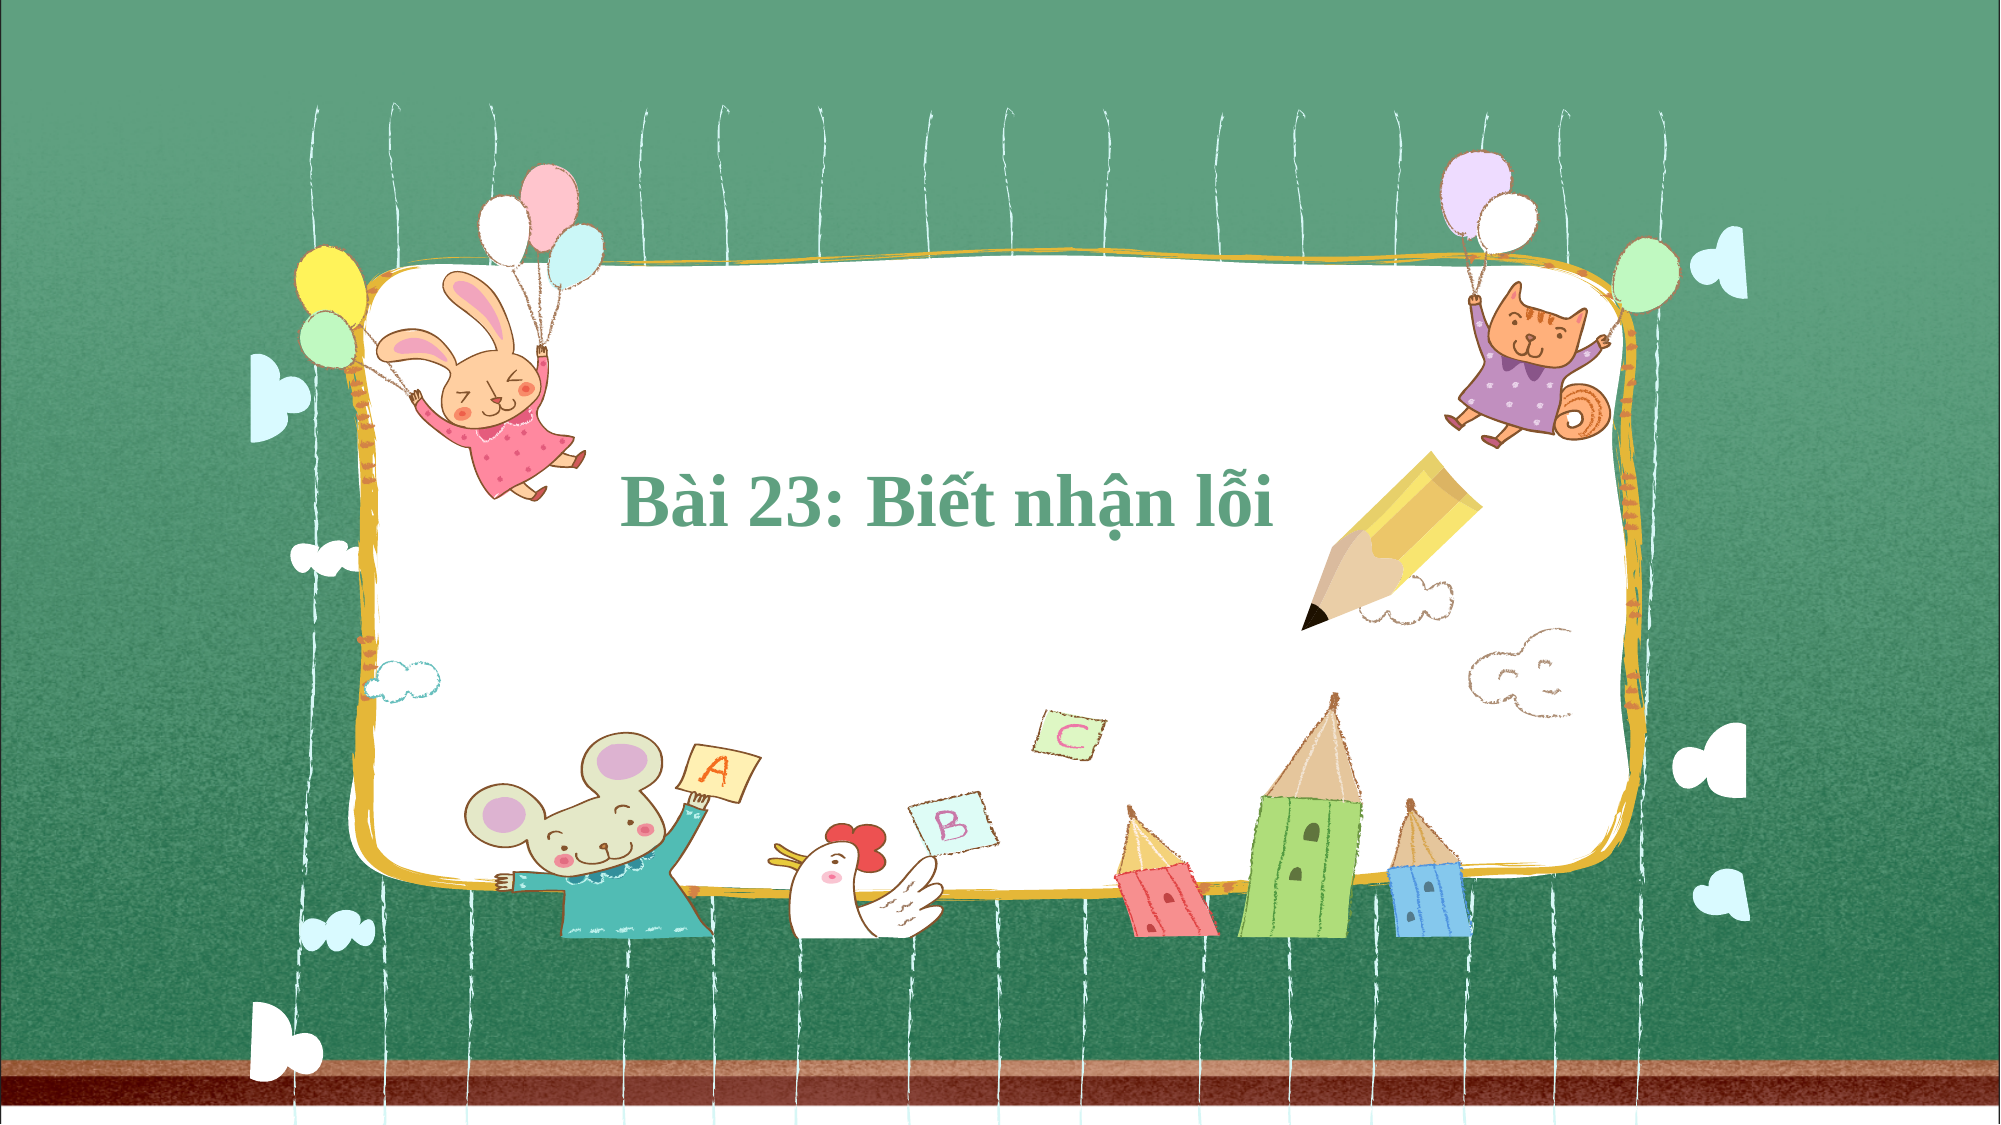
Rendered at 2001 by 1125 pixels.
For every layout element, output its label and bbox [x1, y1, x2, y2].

text_box [1293, 478, 1502, 621]
picture [0, 0, 2000, 1125]
